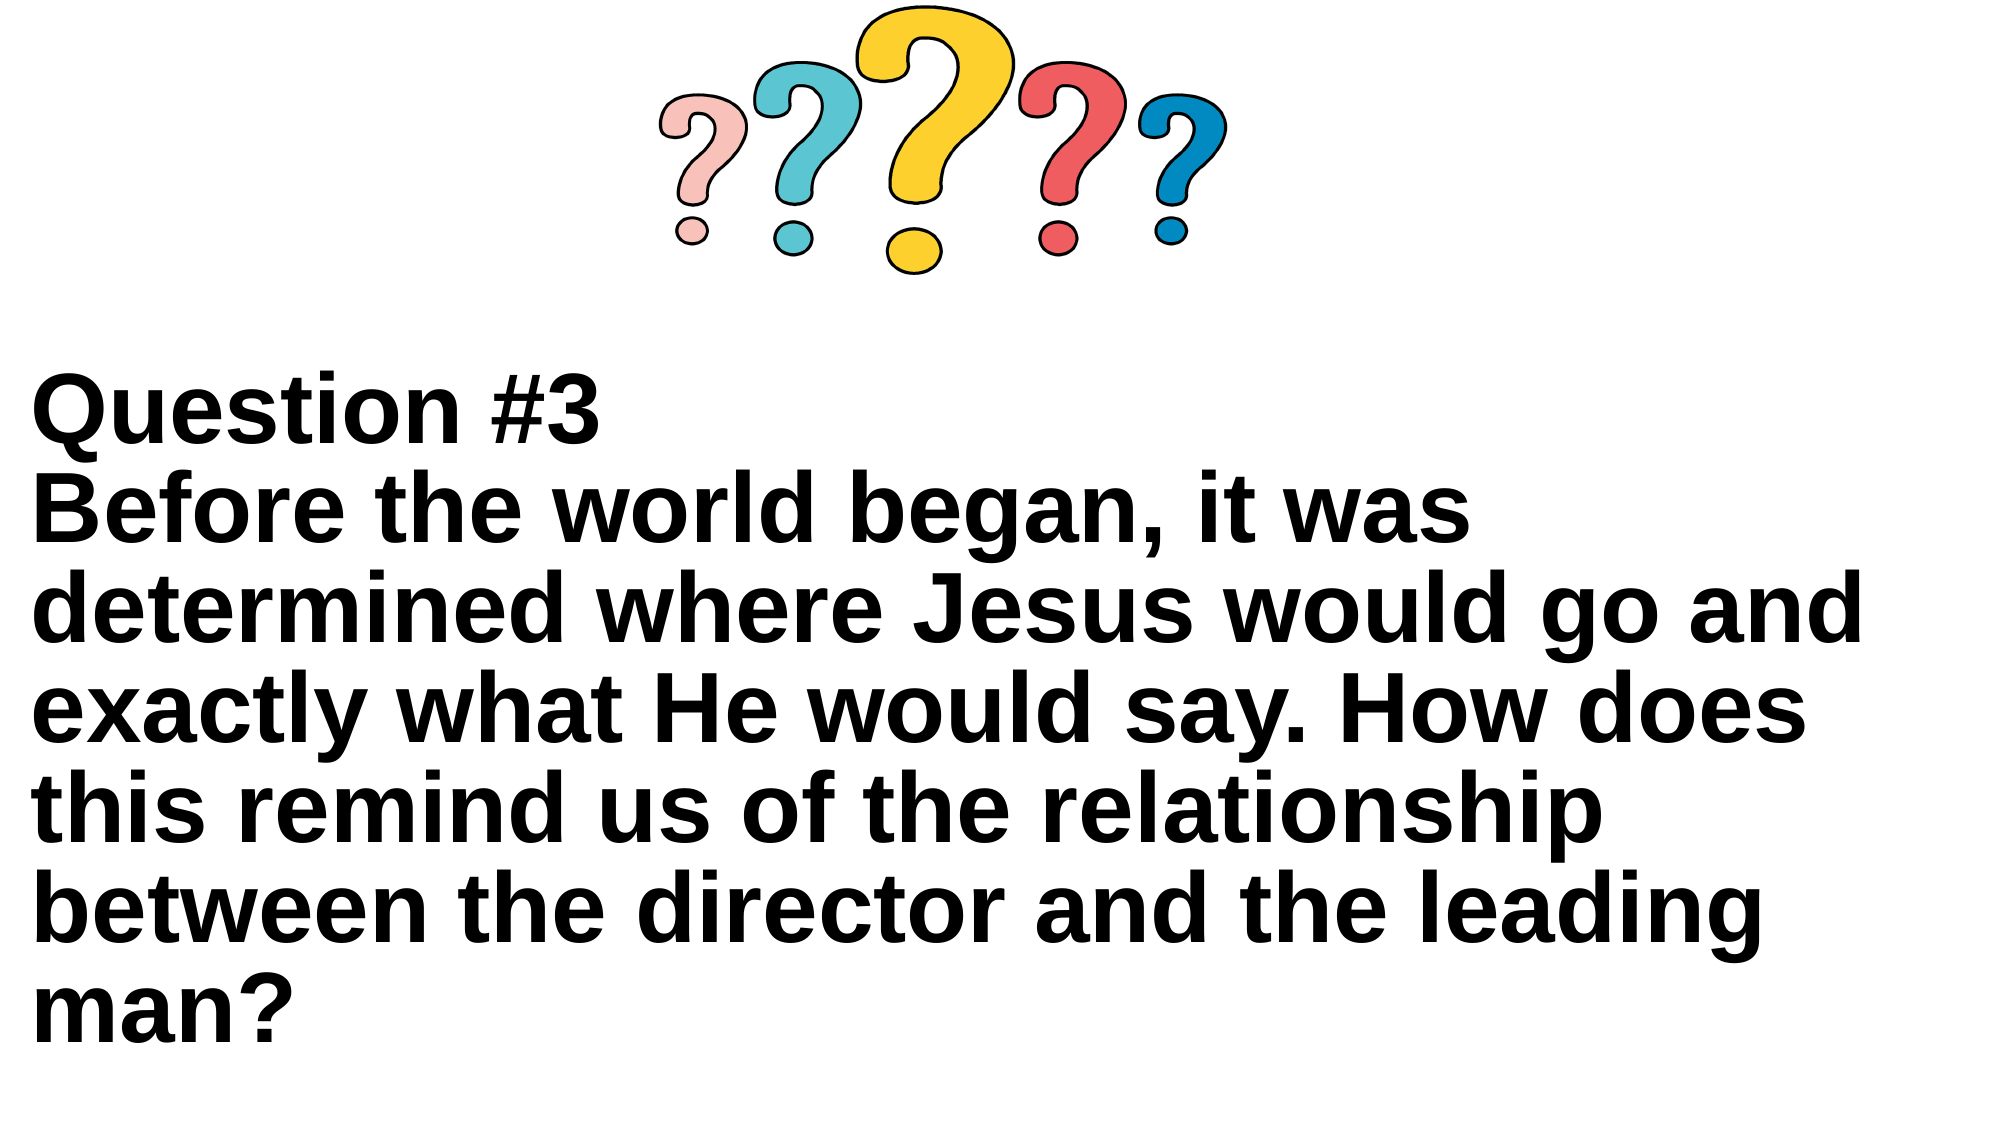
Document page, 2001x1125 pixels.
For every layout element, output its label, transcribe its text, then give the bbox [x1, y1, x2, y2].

text_box Question #3 Before the world began, it was determined where Jesus would go and exactly what He would say. How does this remind us of the relationship between the director and the leading man? [15, 255, 2000, 1125]
picture [633, 0, 1248, 365]
